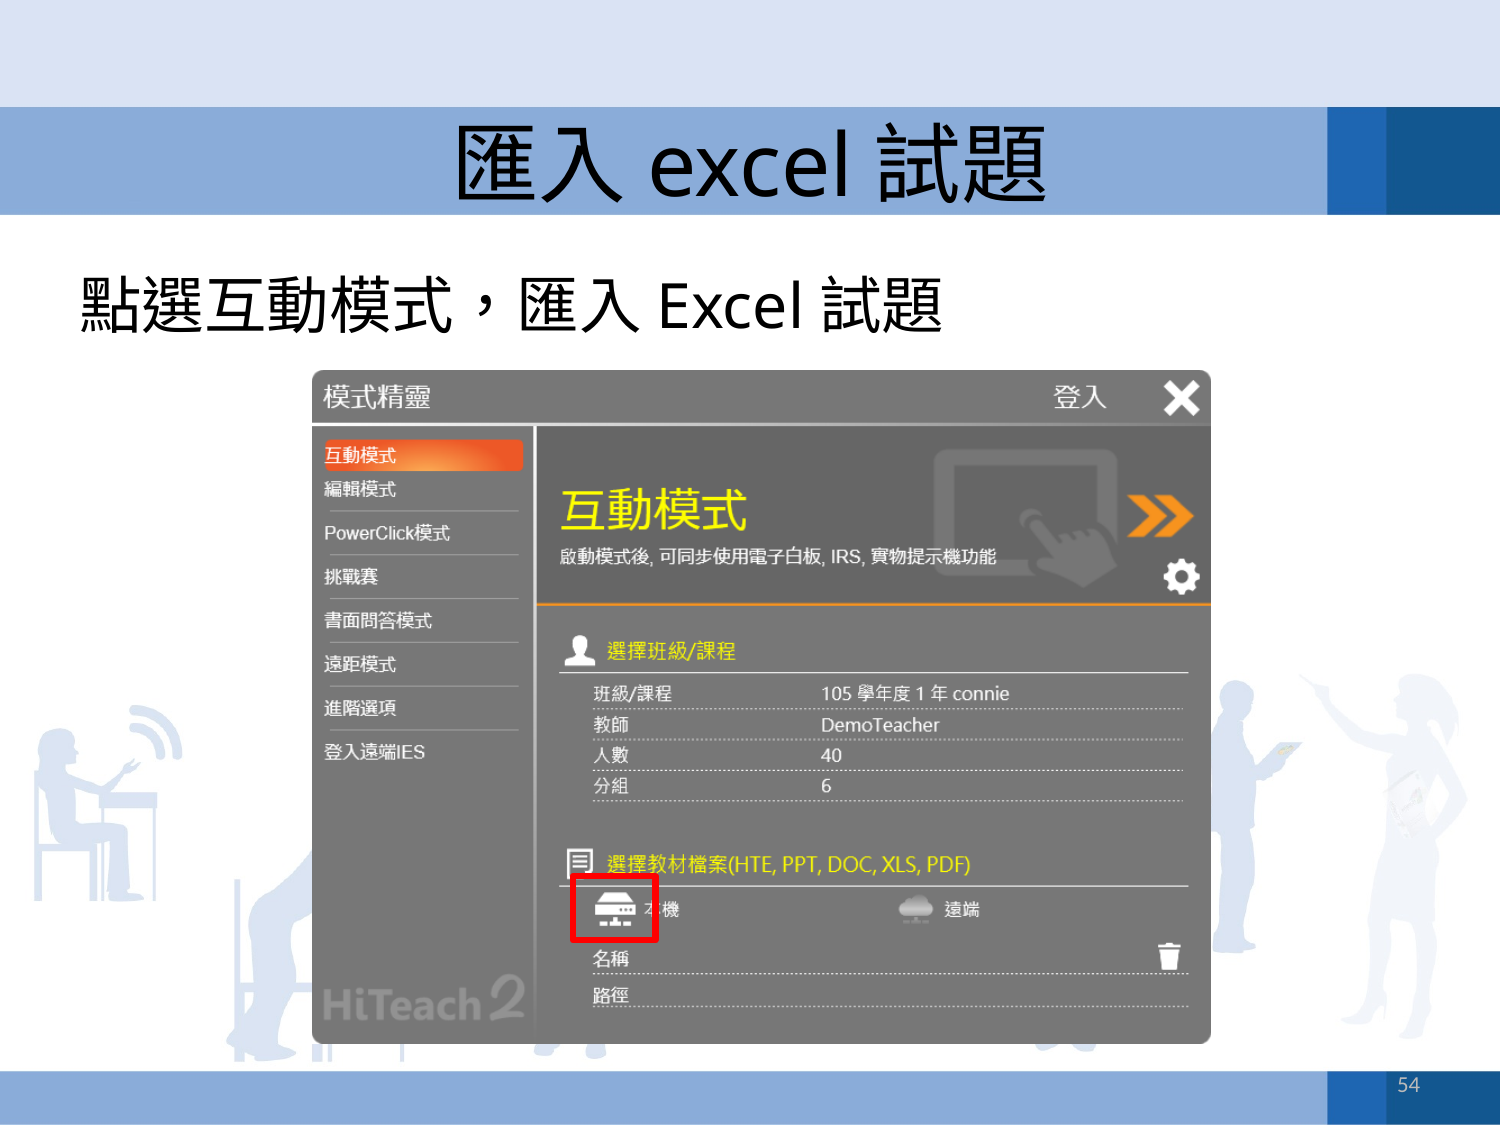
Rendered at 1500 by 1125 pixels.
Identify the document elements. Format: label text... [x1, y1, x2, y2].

picture [0, 0, 1500, 1125]
title 匯入excel試題 [74, 67, 1426, 256]
list 點選互動模式，匯入Excel試題 [74, 262, 1426, 1005]
slide_number 54 [1390, 1065, 1426, 1102]
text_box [312, 370, 1211, 1045]
